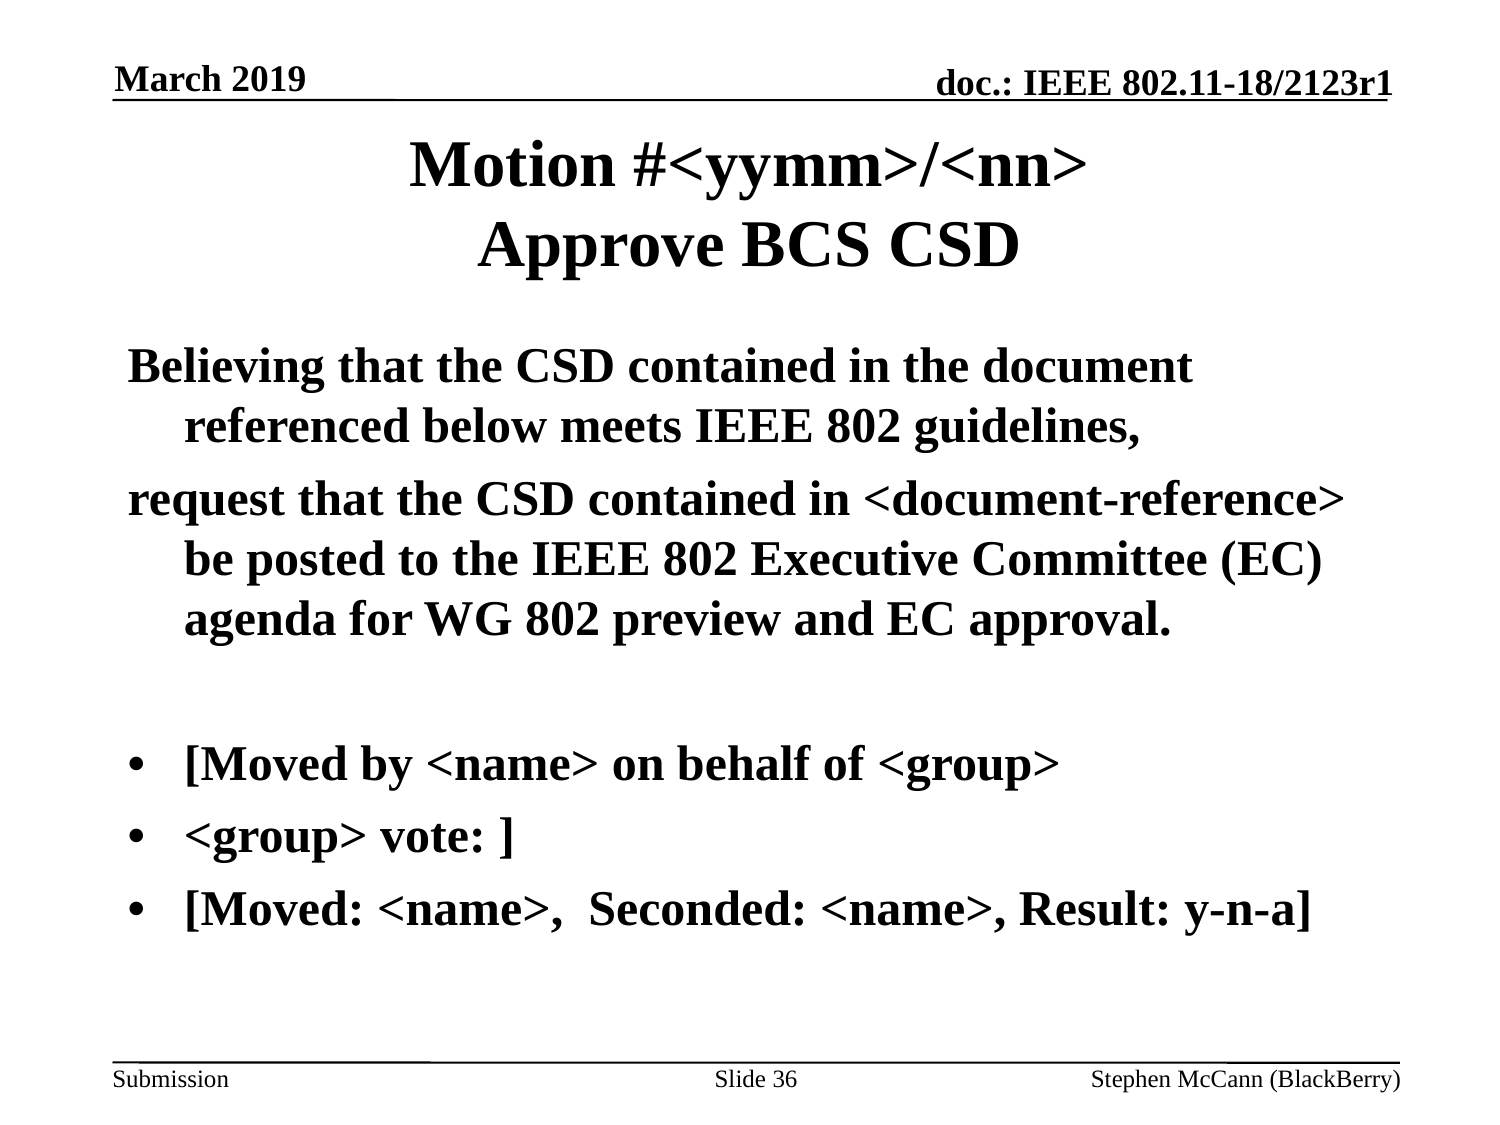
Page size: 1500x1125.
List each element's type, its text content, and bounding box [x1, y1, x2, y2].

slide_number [114, 54, 423, 100]
footer Stephen McCann (BlackBerry) [878, 1061, 1402, 1093]
slide_number Slide 36 [712, 1061, 800, 1123]
list Believing that the CSD contained in the document referenced below meets IEEE 802 guidelines, request that the CSD contained in <document-reference> be posted to the IEEE 802 Executive Committee (EC) agenda for WG 802 preview and EC approval. • [Moved by <name> on behalf of <group> • <group> vote: ] • [Moved: <name>, Seconded: <name>, Result: y-n-a] [112, 324, 1388, 1000]
title Motion #<yymm>/<nn> Approve BCS CSD [112, 112, 1388, 288]
